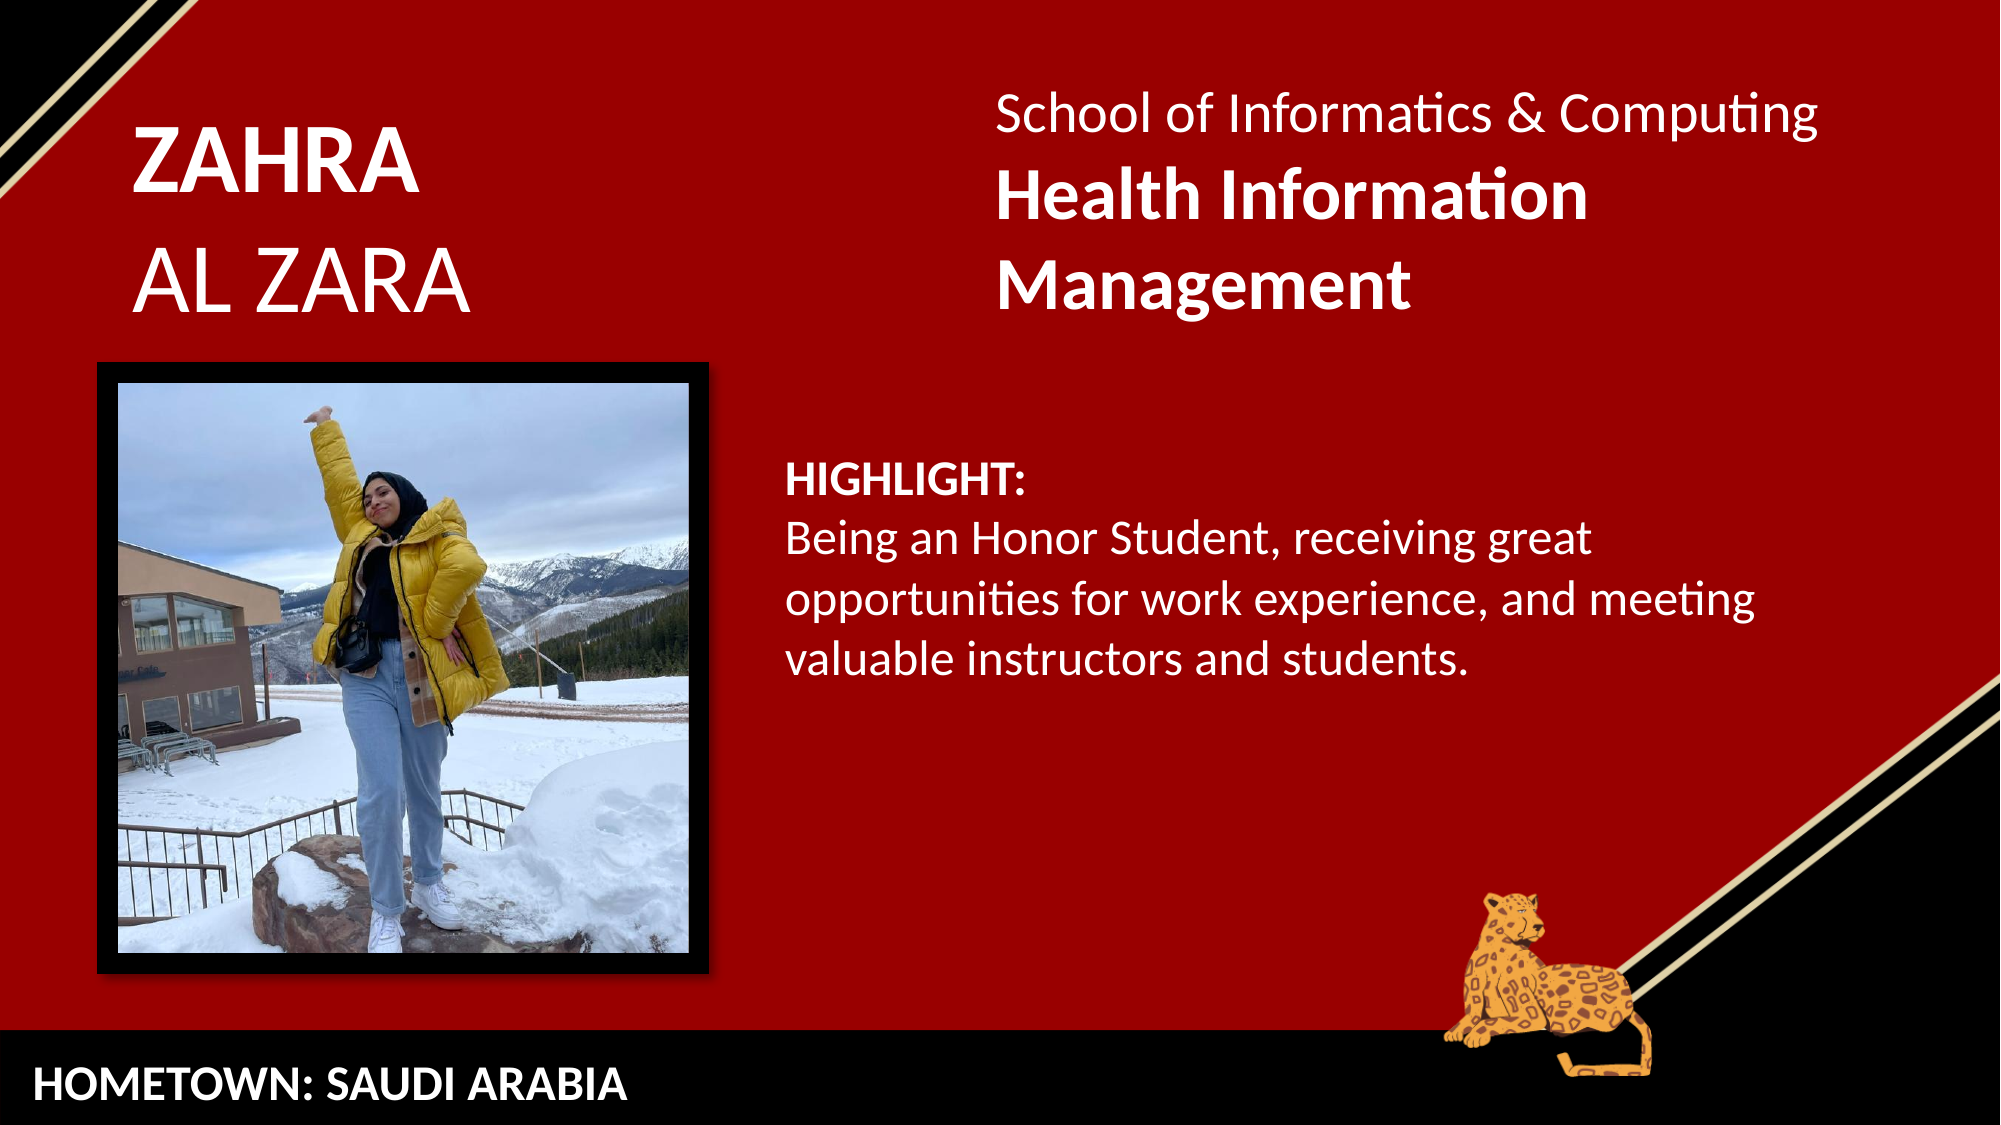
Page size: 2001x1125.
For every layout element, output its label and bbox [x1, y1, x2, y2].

picture [117, 382, 689, 954]
list [0, 0, 2000, 1125]
